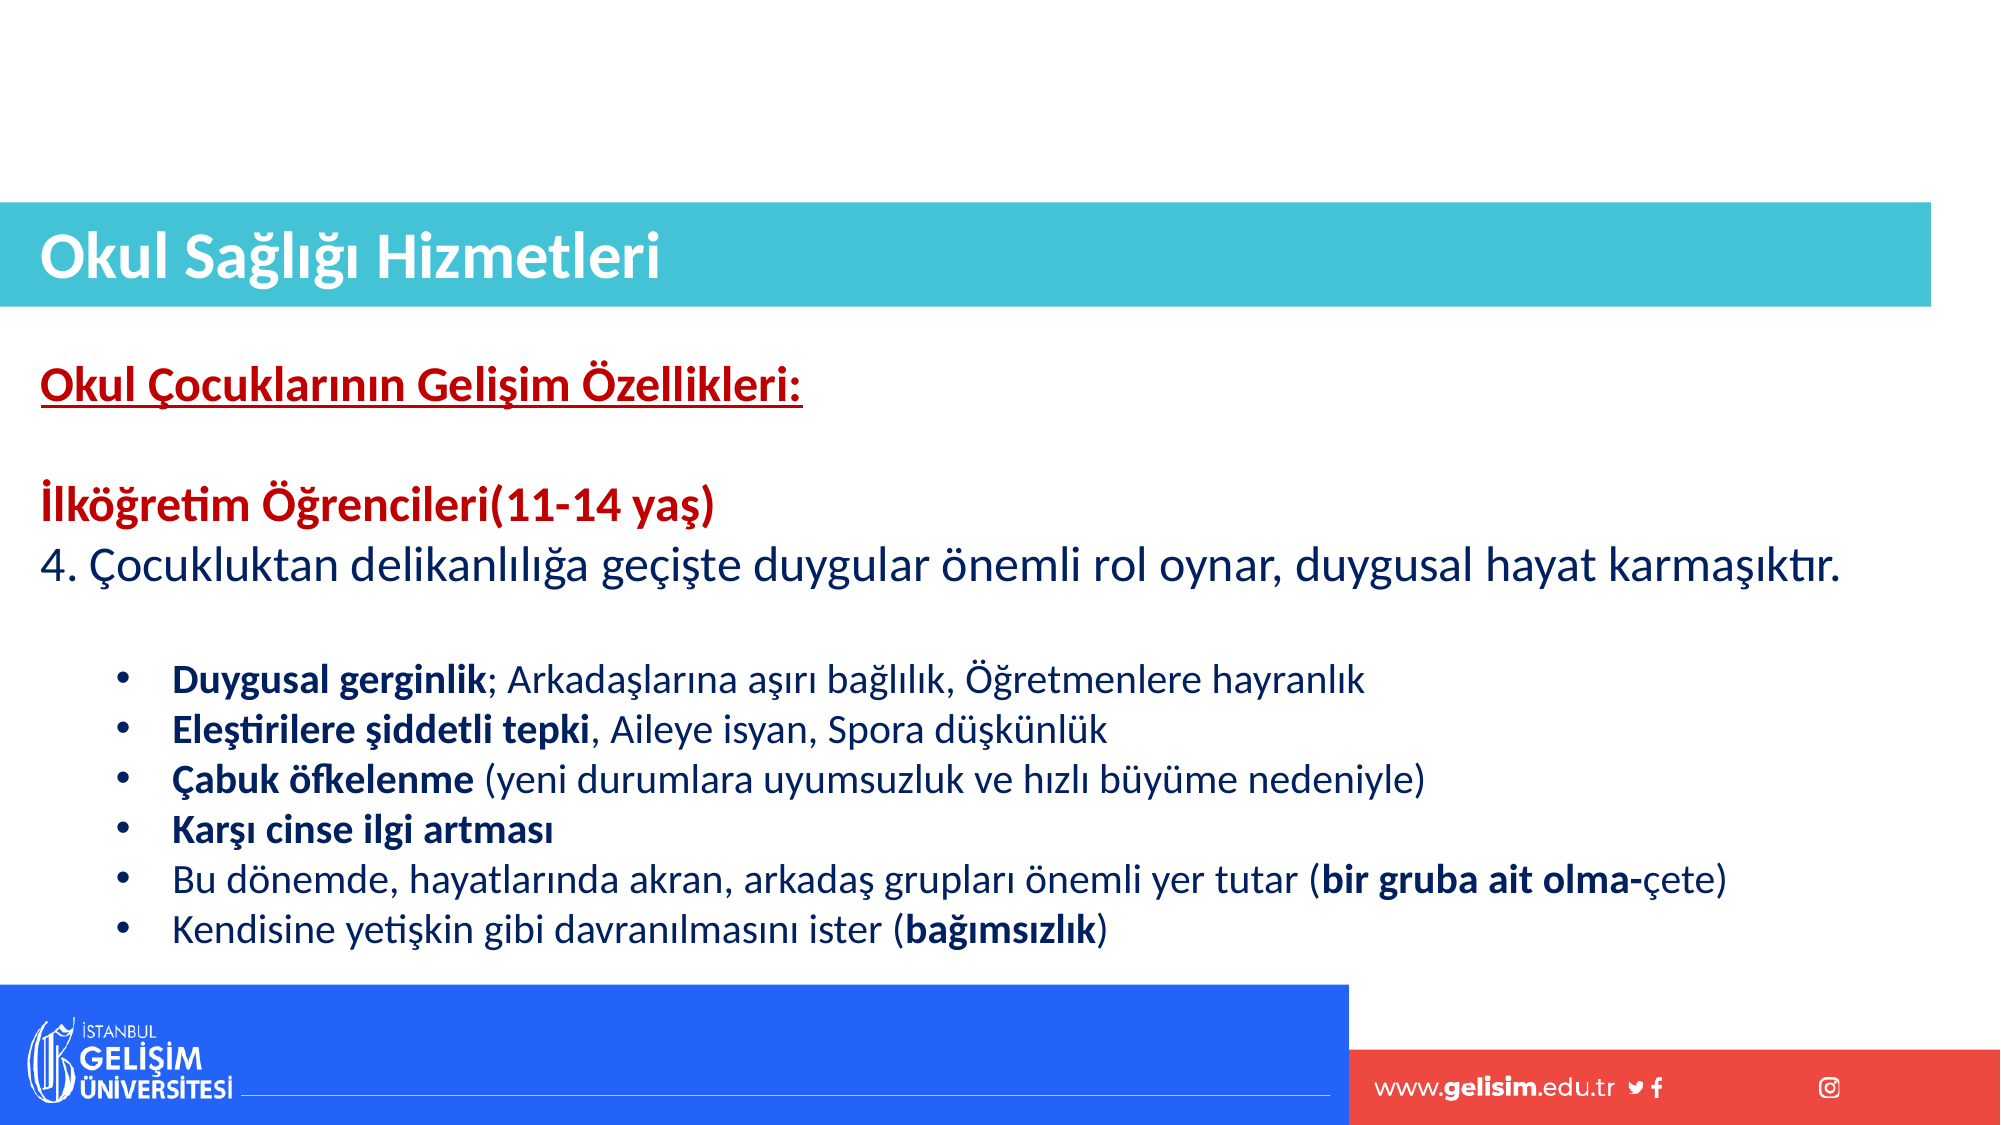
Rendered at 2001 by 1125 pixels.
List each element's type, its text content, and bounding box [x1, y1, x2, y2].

text_box Okul Sağlığı Hizmetleri Okul Çocuklarının Gelişim Özellikleri: İlköğretim Öğrencileri(11-14 yaş) 4. Çocukluktan delikanlılığa geçişte duygular önemli rol oynar, duygusal hayat karmaşıktır. Duygusal gerginlik; Arkadaşlarına aşırı bağlılık, Öğretmenlere hayranlık Eleştirilere şiddetli tepki, Aileye isyan, Spora düşkünlük Çabuk öfkelenme (yeni durumlara uyumsuzluk ve hızlı büyüme nedeniyle) Karşı cinse ilgi artması Bu dönemde, hayatlarında akran, arkadaş grupları önemli yer tutar (bir gruba ait olma-çete) Kendisine yetişkin gibi davranılmasını ister (bağımsızlık) [26, 204, 1949, 983]
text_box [0, 984, 2000, 1125]
